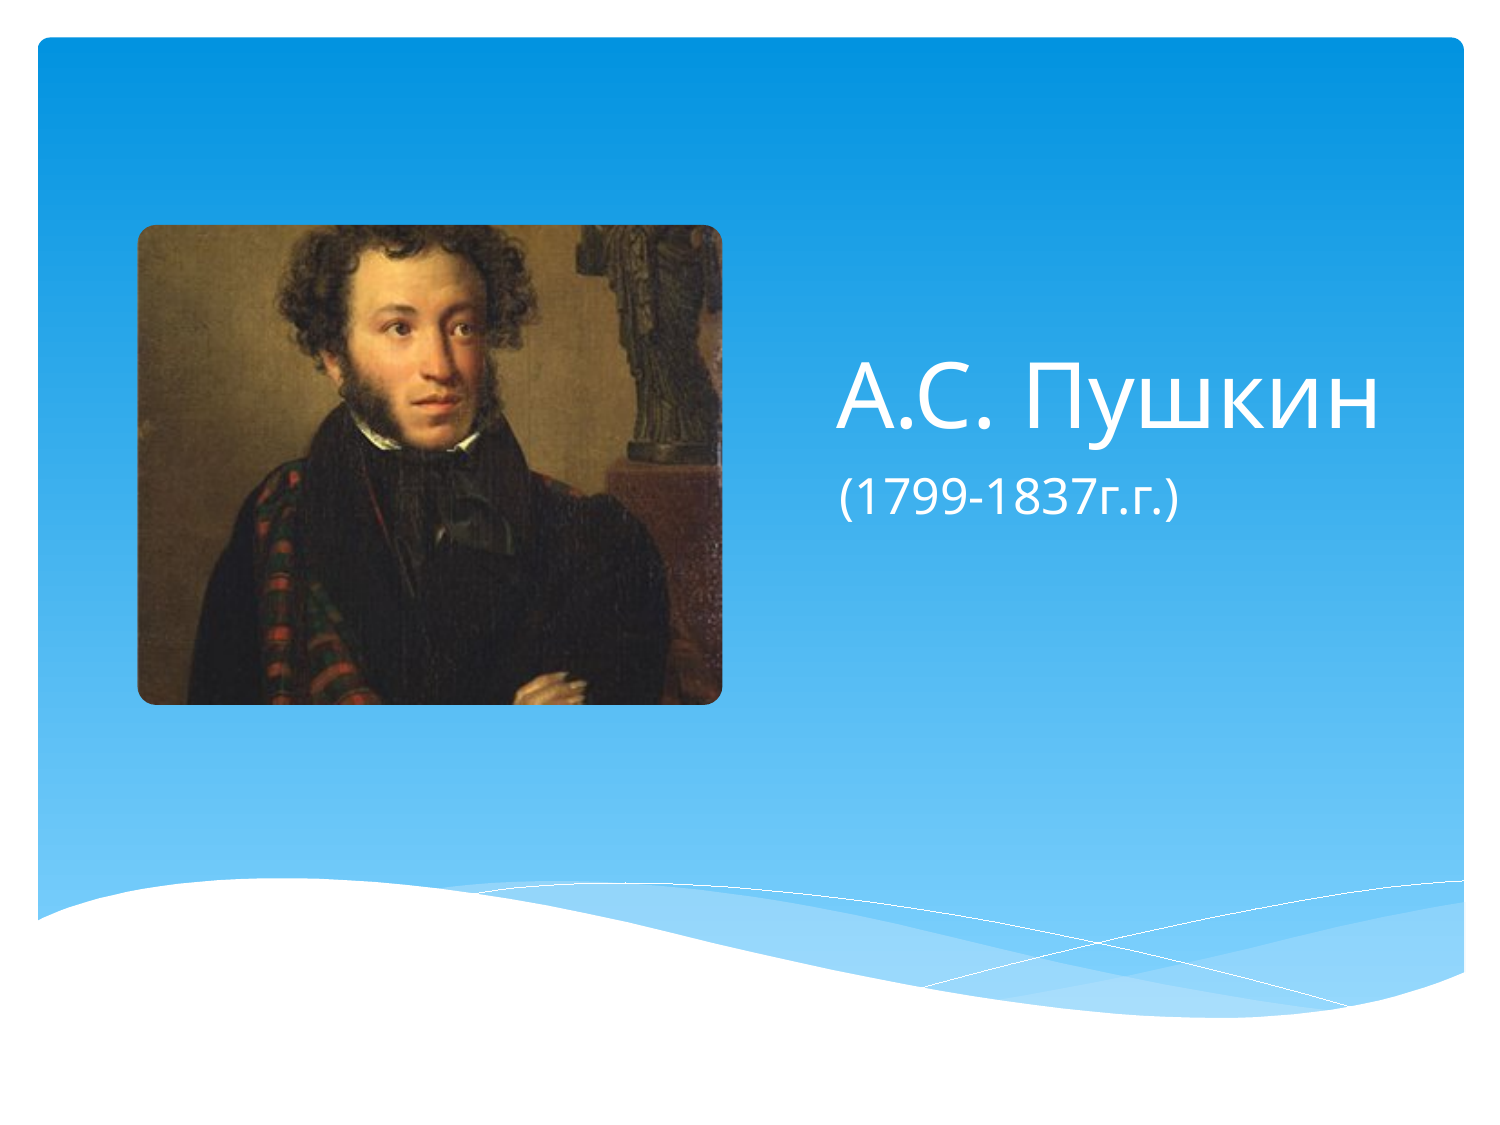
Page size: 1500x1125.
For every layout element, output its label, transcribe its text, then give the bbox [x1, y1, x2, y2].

title А.С. Пушкин [799, 55, 1425, 455]
picture [137, 224, 723, 706]
list (1799-1837г.г.) [798, 456, 1425, 855]
